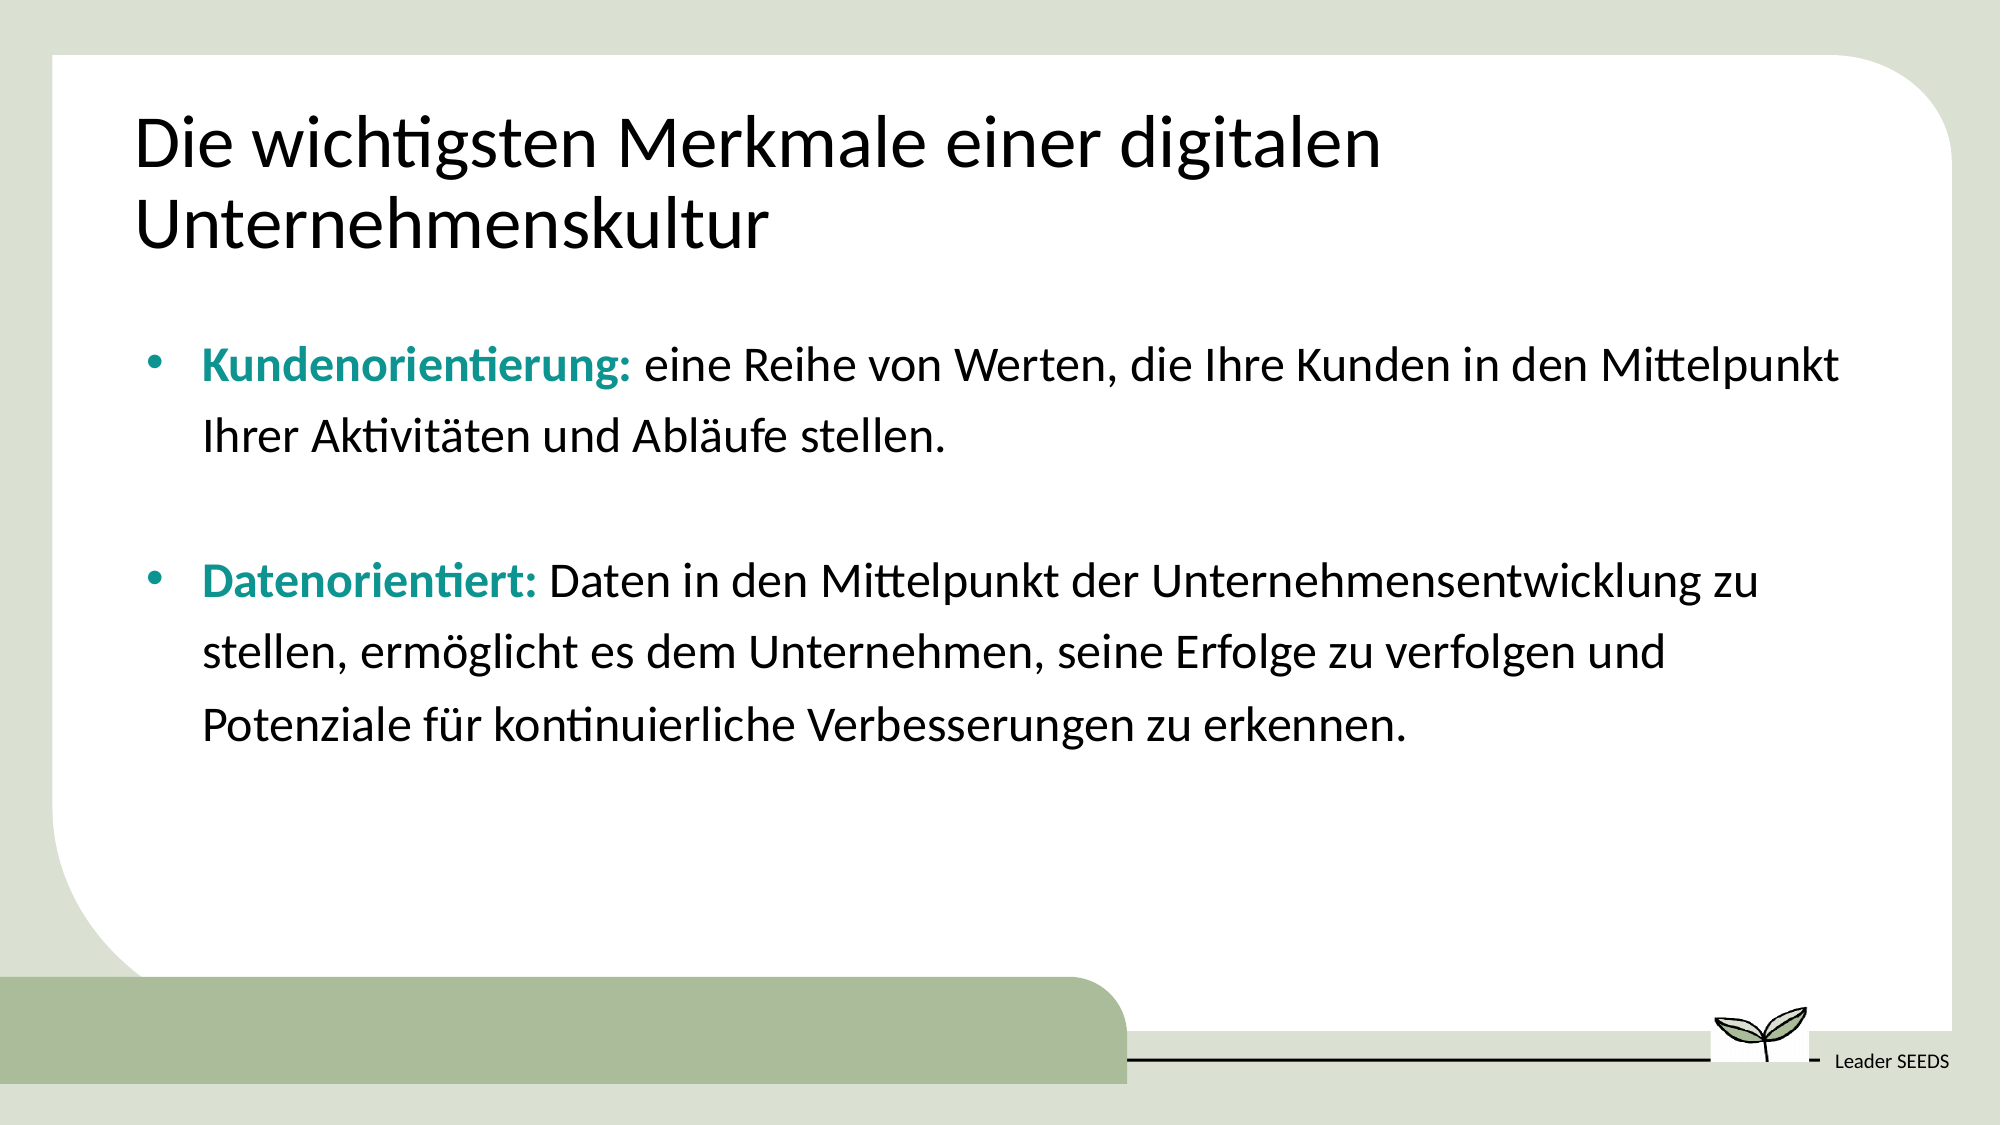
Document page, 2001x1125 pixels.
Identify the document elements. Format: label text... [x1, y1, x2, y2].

list Kundenorientierung: eine Reihe von Werten, die Ihre Kunden in den Mittelpunkt Ihrer Aktivitäten und Abläufe stellen. Datenorientiert: Daten in den Mittelpunkt der Unternehmensentwicklung zu stellen, ermöglicht es dem Unternehmen, seine Erfolge zu verfolgen und Potenziale für kontinuierliche Verbesserungen zu erkennen. [130, 311, 1869, 1001]
picture [1710, 1001, 1810, 1062]
list Die wichtigsten Merkmale einer digitalen Unternehmenskultur [119, 95, 1844, 228]
